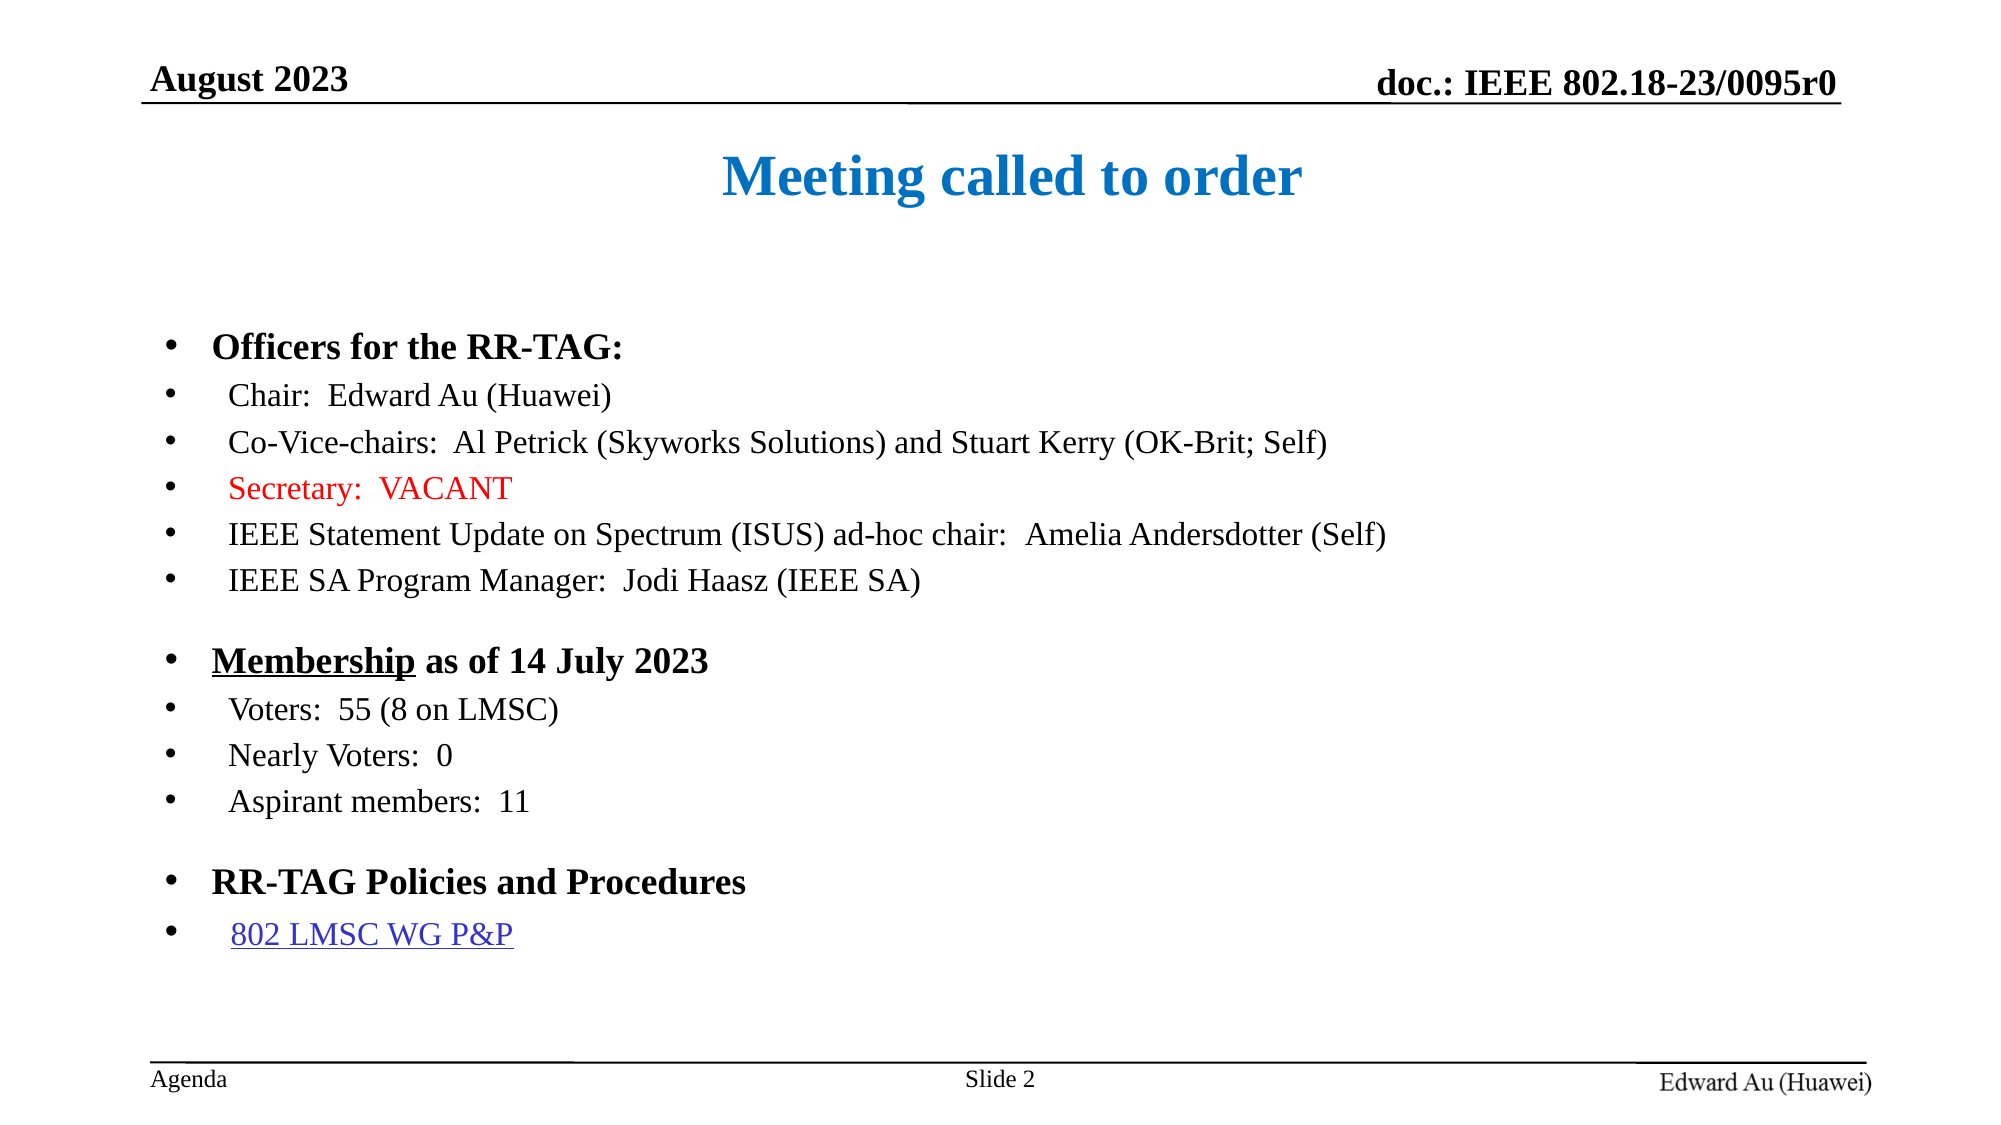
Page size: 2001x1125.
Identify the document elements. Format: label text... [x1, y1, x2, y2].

picture [1174, 1058, 1887, 1113]
slide_number Slide 2 [925, 1061, 1076, 1123]
title Meeting called to order [162, 99, 1864, 246]
text_box Officers for the RR-TAG: Chair: Edward Au (Huawei) Co-Vice-chairs: Al Petrick (Skyworks Solutions) and Stuart Kerry (OK-Brit; Self) Secretary: VACANT IEEE Statement Update on Spectrum (ISUS) ad-hoc chair: Amelia Andersdotter (Self) IEEE SA Program Manager: Jodi Haasz (IEEE SA) Membership as of 14 July 2023 Voters: 55 (8 on LMSC) Nearly Voters: 0 Aspirant members: 11 RR-TAG Policies and Procedures 802 LMSC WG P&P [149, 275, 1875, 1040]
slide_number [149, 54, 513, 100]
